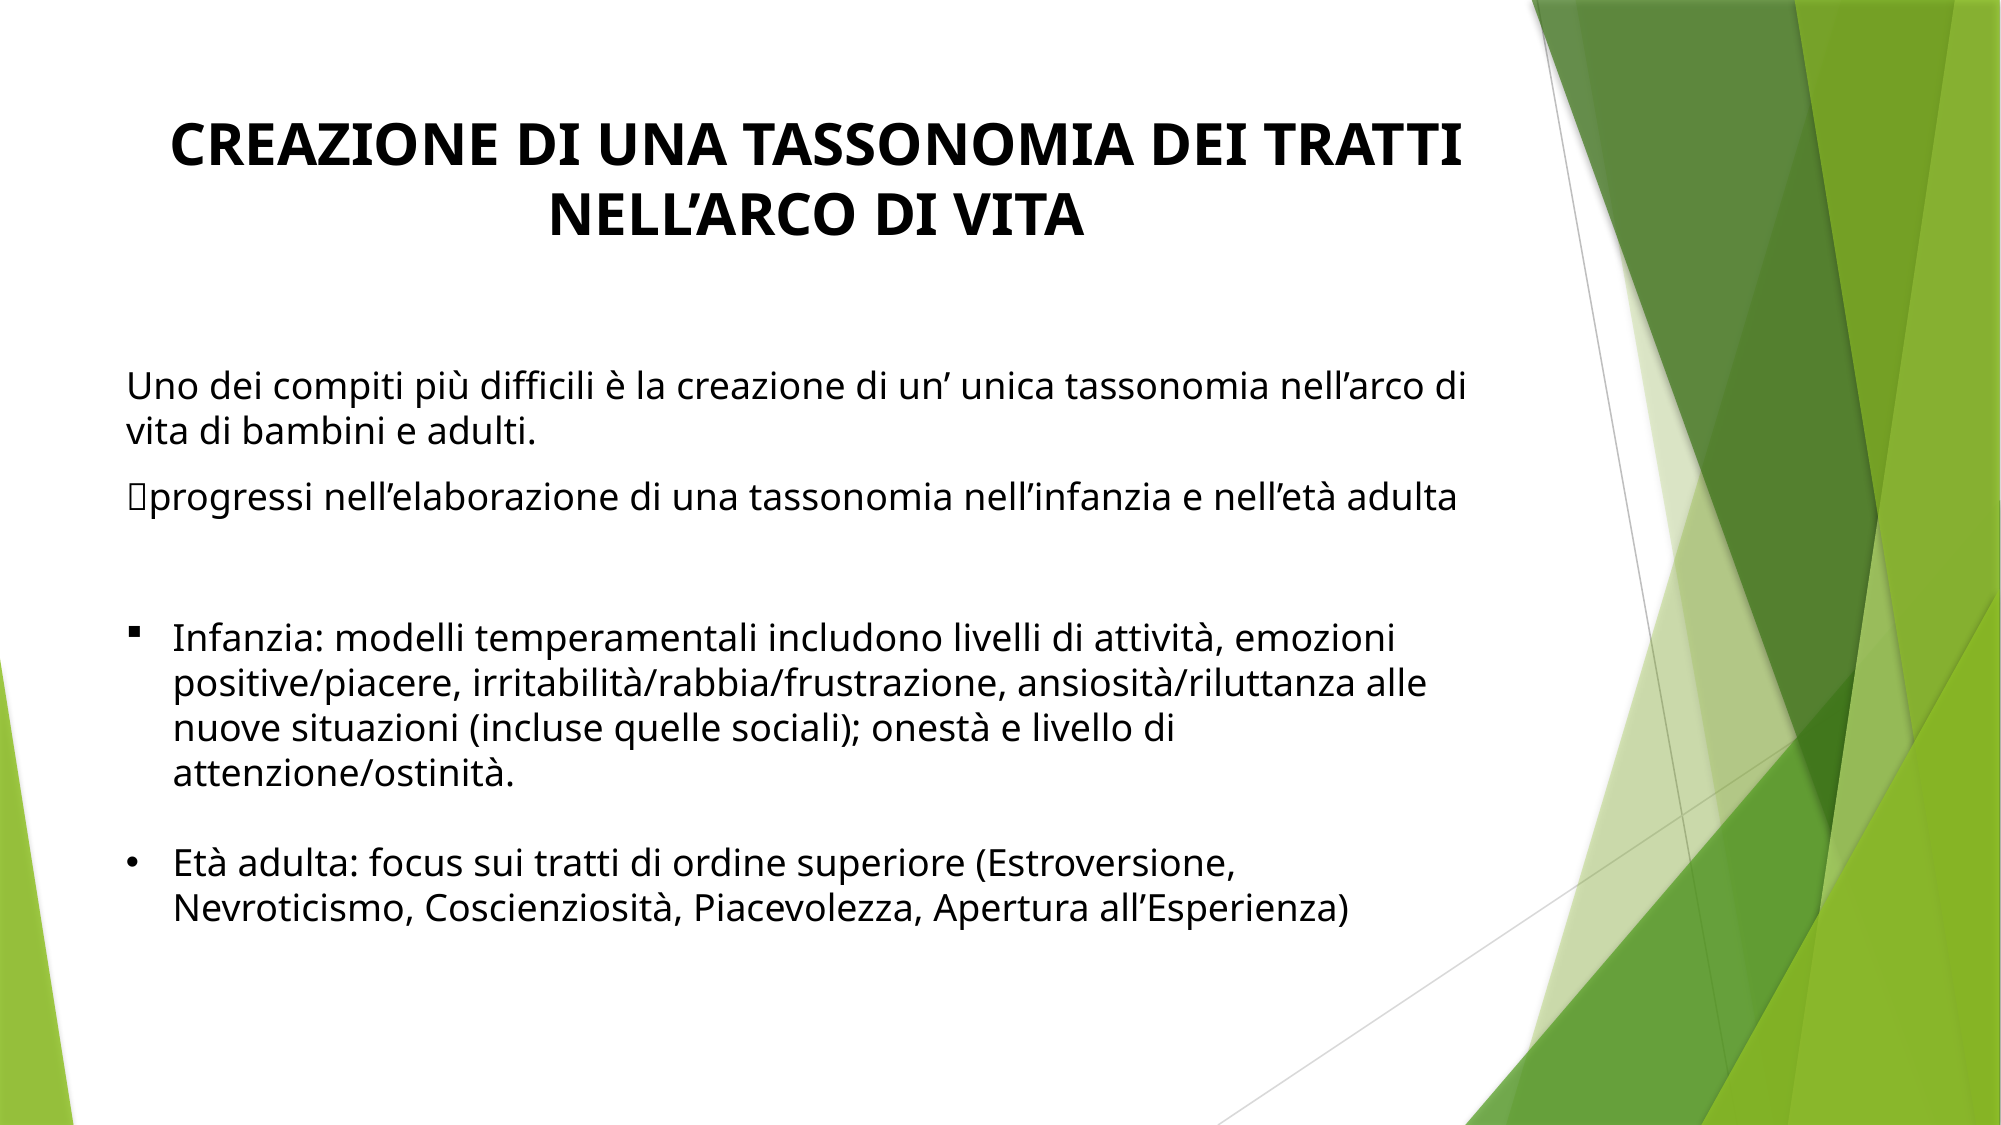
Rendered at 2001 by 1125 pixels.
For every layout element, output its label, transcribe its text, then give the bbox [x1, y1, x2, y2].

text_box Infanzia: modelli temperamentali includono livelli di attività, emozioni positive/piacere, irritabilità/rabbia/frustrazione, ansiosità/riluttanza alle nuove situazioni (incluse quelle sociali); onestà e livello di attenzione/ostinità. Età adulta: focus sui tratti di ordine superiore (Estroversione, Nevroticismo, Coscienziosità, Piacevolezza, Apertura all’Esperienza) [111, 606, 1479, 1027]
list Uno dei compiti più difficili è la creazione di un’ unica tassonomia nell’arco di vita di bambini e adulti. progressi nell’elaborazione di una tassonomia nell’infanzia e nell’età adulta [111, 354, 1522, 627]
title CREAZIONE DI UNA TASSONOMIA DEI TRATTI NELL’ARCO DI VITA [111, 99, 1522, 317]
